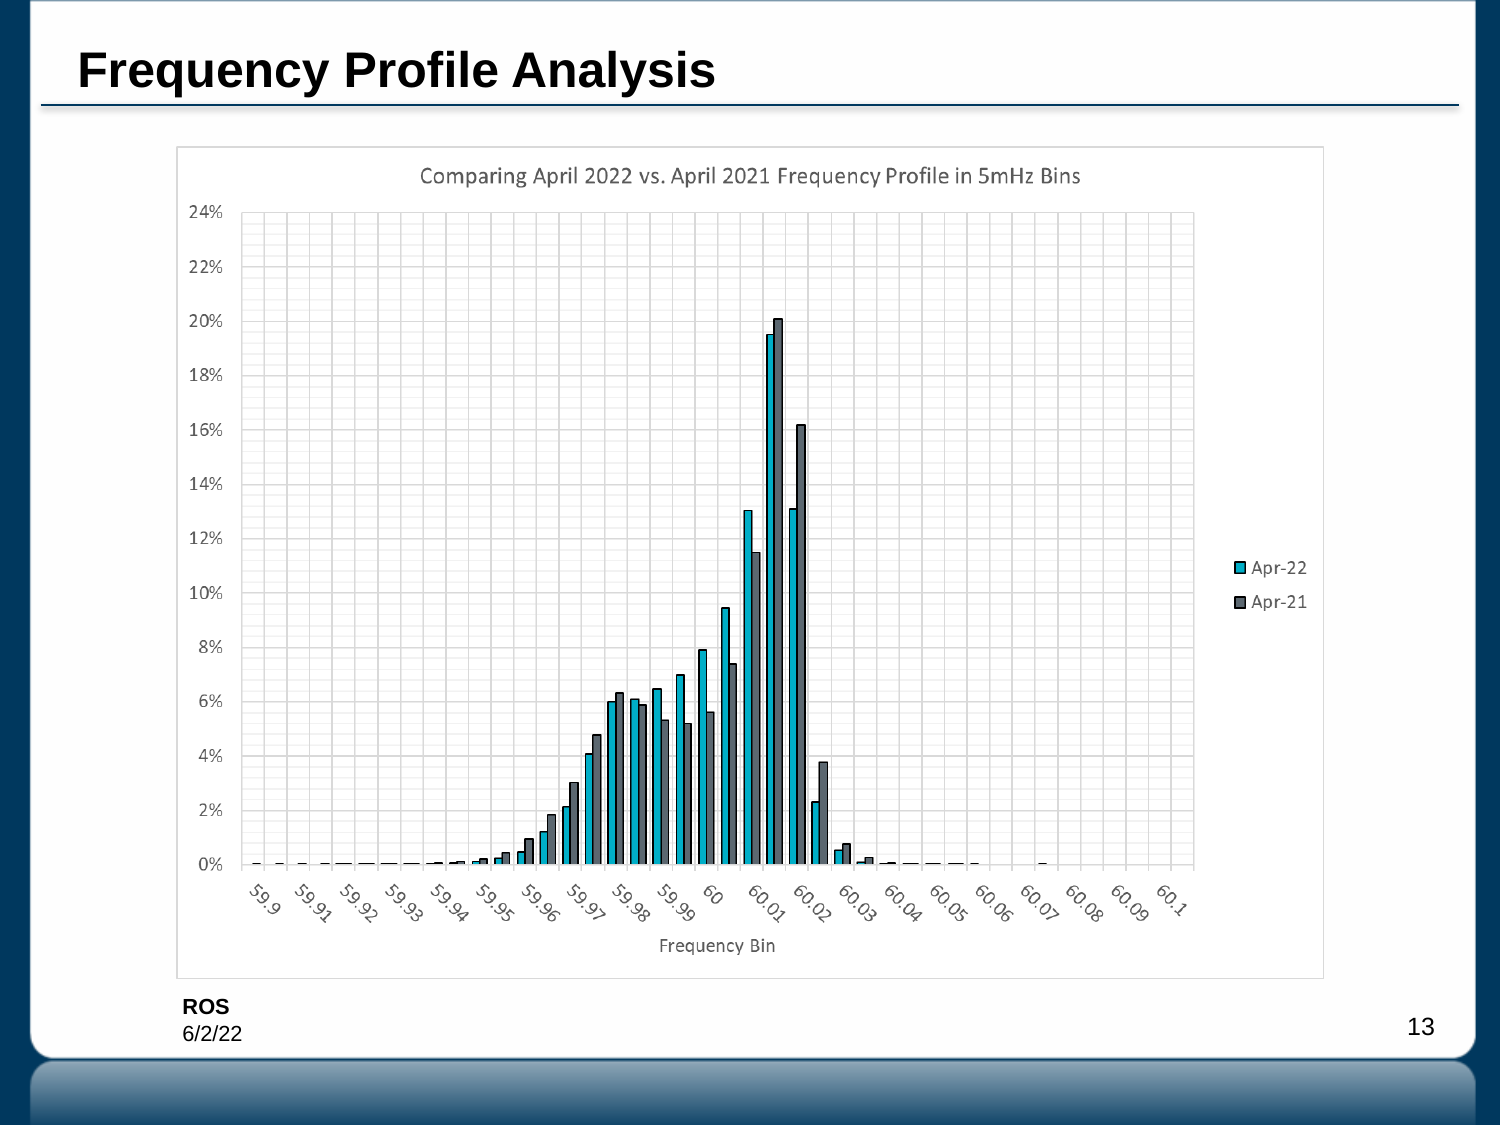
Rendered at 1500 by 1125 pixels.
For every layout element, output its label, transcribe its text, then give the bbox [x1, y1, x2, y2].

picture [0, 0, 1500, 1125]
title Frequency Profile Analysis [62, 29, 1450, 106]
